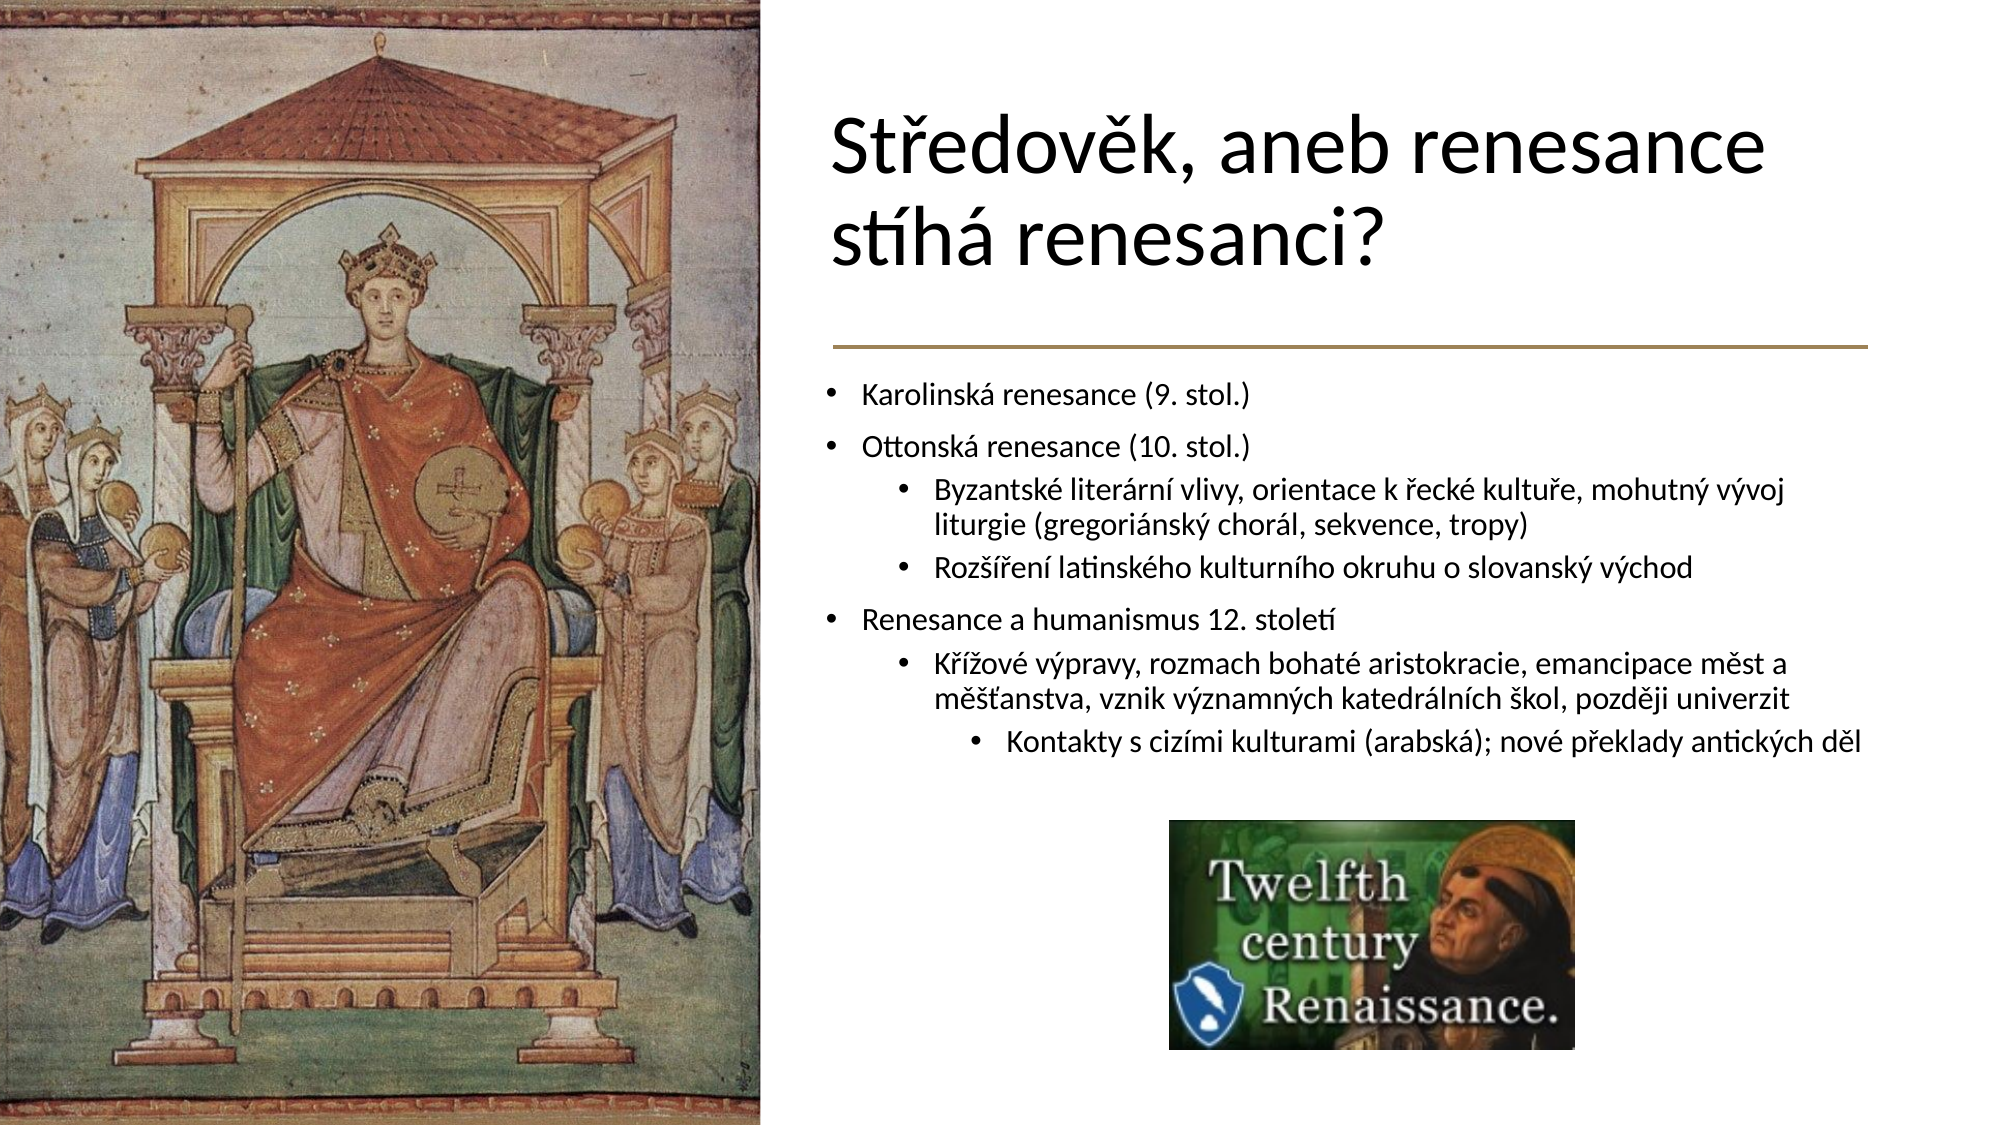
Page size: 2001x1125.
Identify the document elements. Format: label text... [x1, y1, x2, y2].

title Středověk, aneb renesance stíhá renesanci? [815, 80, 1896, 292]
list Karolinská renesance (9. stol.) Ottonská renesance (10. stol.) Byzantské literární vlivy, orientace k řecké kultuře, mohutný vývoj liturgie (gregoriánský chorál, sekvence, tropy) Rozšíření latinského kulturního okruhu o slovanský východ Renesance a humanismus 12. století Křížové výpravy, rozmach bohaté aristokracie, emancipace měst a měšťanstva, vznik významných katedrálních škol, později univerzit Kontakty s cizími kulturami (arabská); nové překlady antických děl [810, 369, 1892, 799]
picture [1169, 820, 1576, 1051]
picture [0, 0, 761, 1125]
